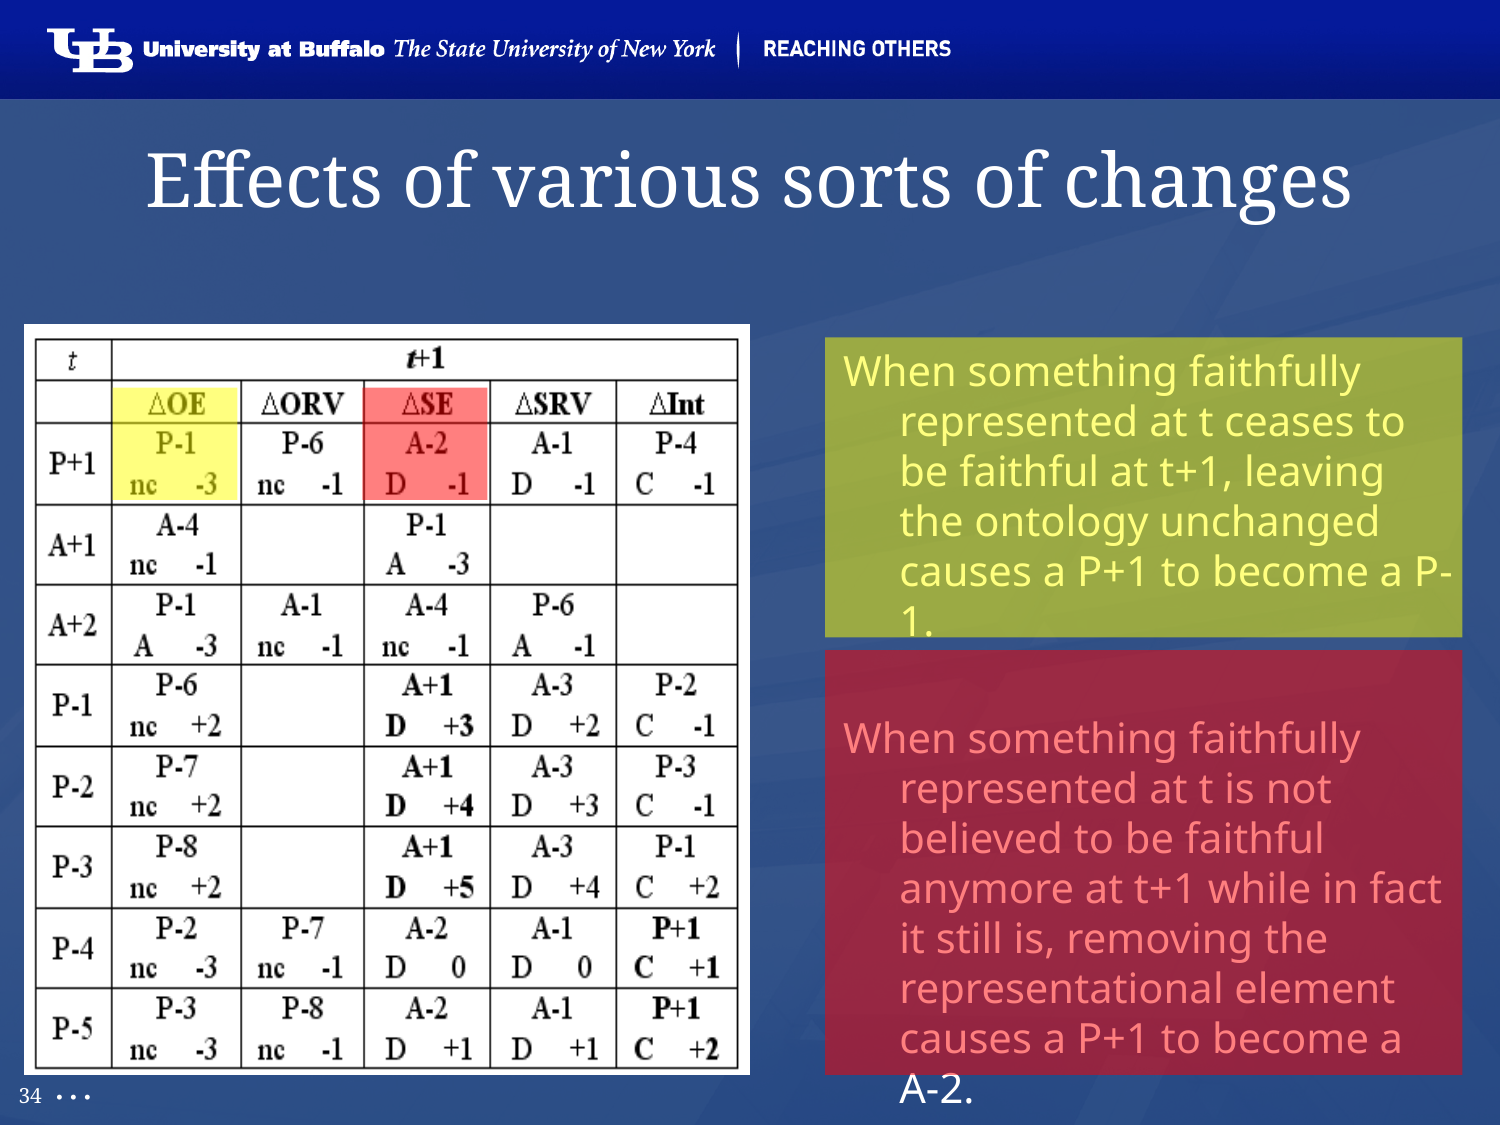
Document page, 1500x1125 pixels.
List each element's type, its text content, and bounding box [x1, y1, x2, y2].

list When something faithfully represented at t ceases to be faithful at t+1, leaving the ontology unchanged causes a P+1 to become a P-1. When something faithfully represented at t is not believed to be faithful anymore at t+1 while in fact it still is, removing the representational element causes a P+1 to become a A-2. [828, 337, 1469, 1100]
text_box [362, 387, 1463, 1076]
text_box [24, 324, 751, 1076]
text_box … [37, 1083, 110, 1115]
title Effects of various sorts of changes [37, 125, 1463, 250]
picture [0, 0, 1500, 99]
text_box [112, 337, 1463, 638]
